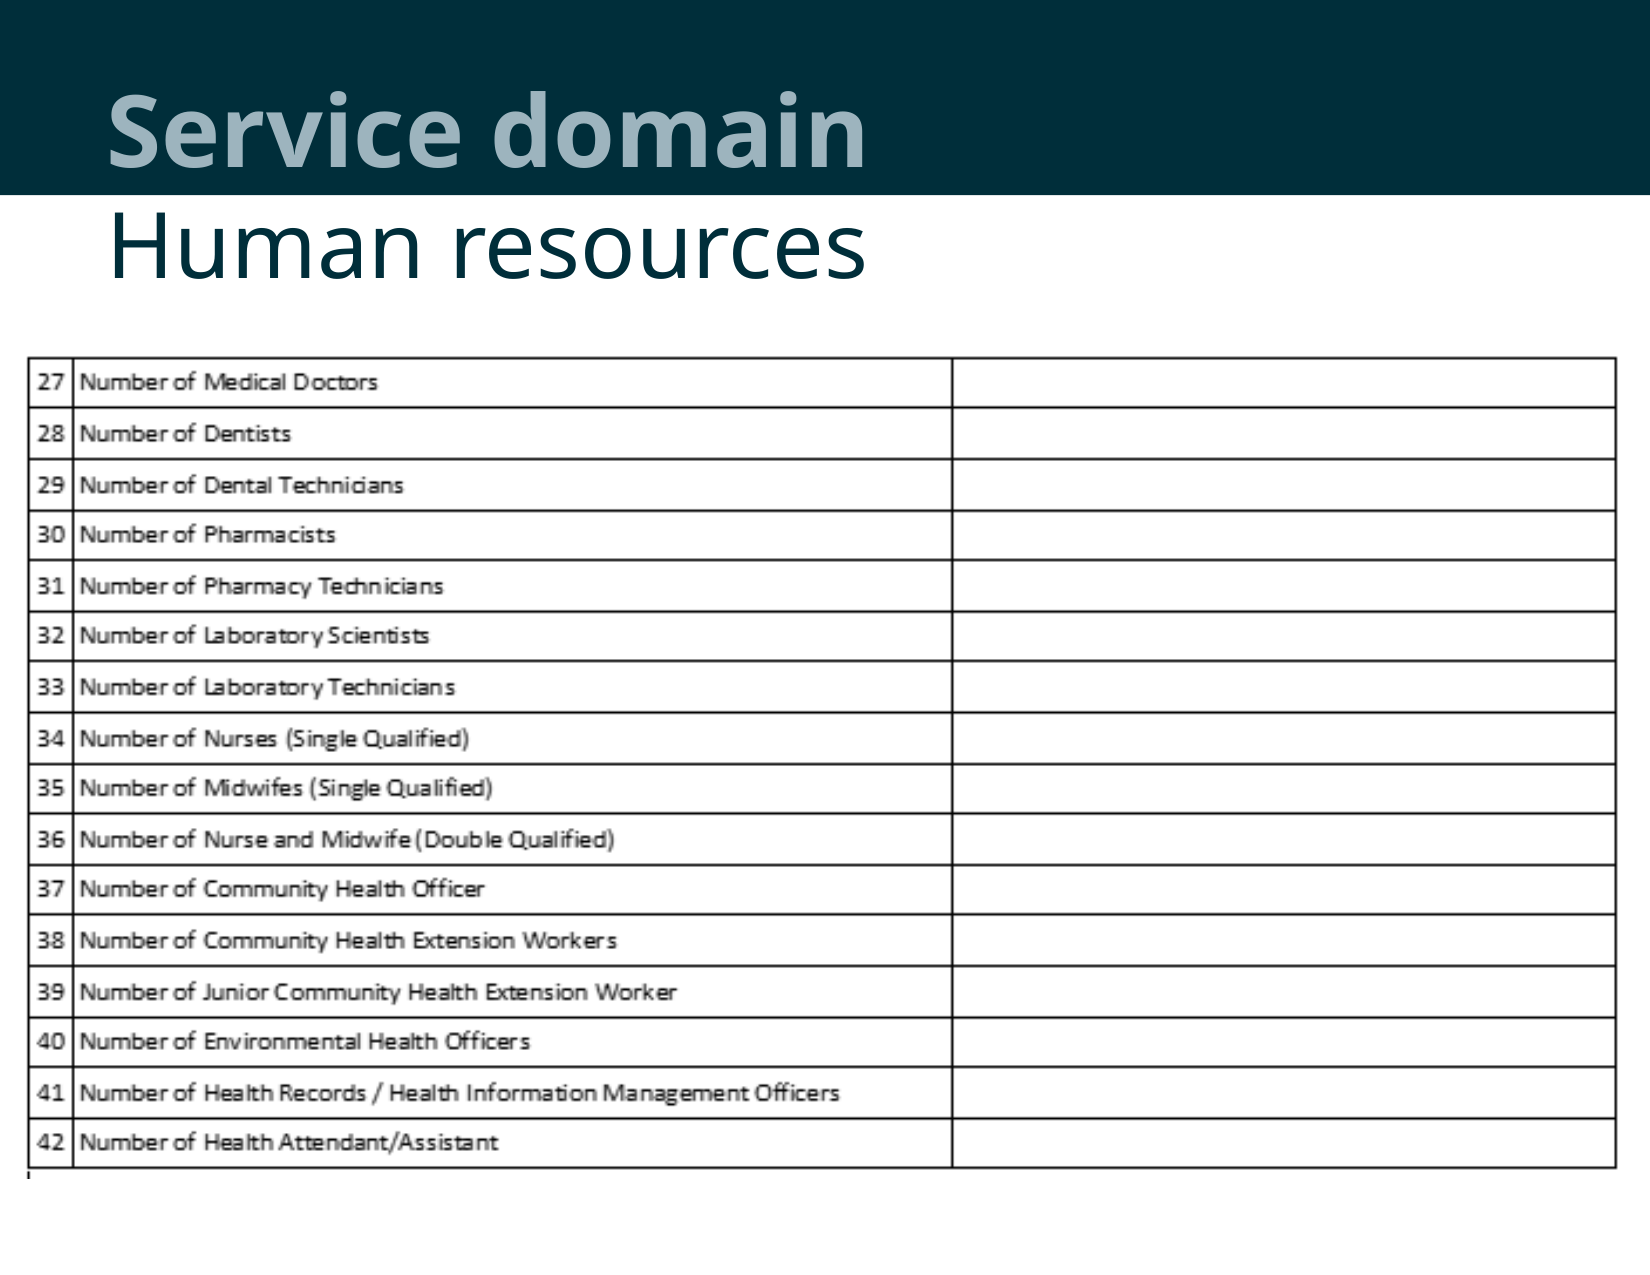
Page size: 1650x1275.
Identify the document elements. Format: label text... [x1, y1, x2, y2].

list Human resources [92, 178, 1180, 317]
picture [13, 353, 1637, 1179]
title Service domain [92, 60, 1524, 248]
